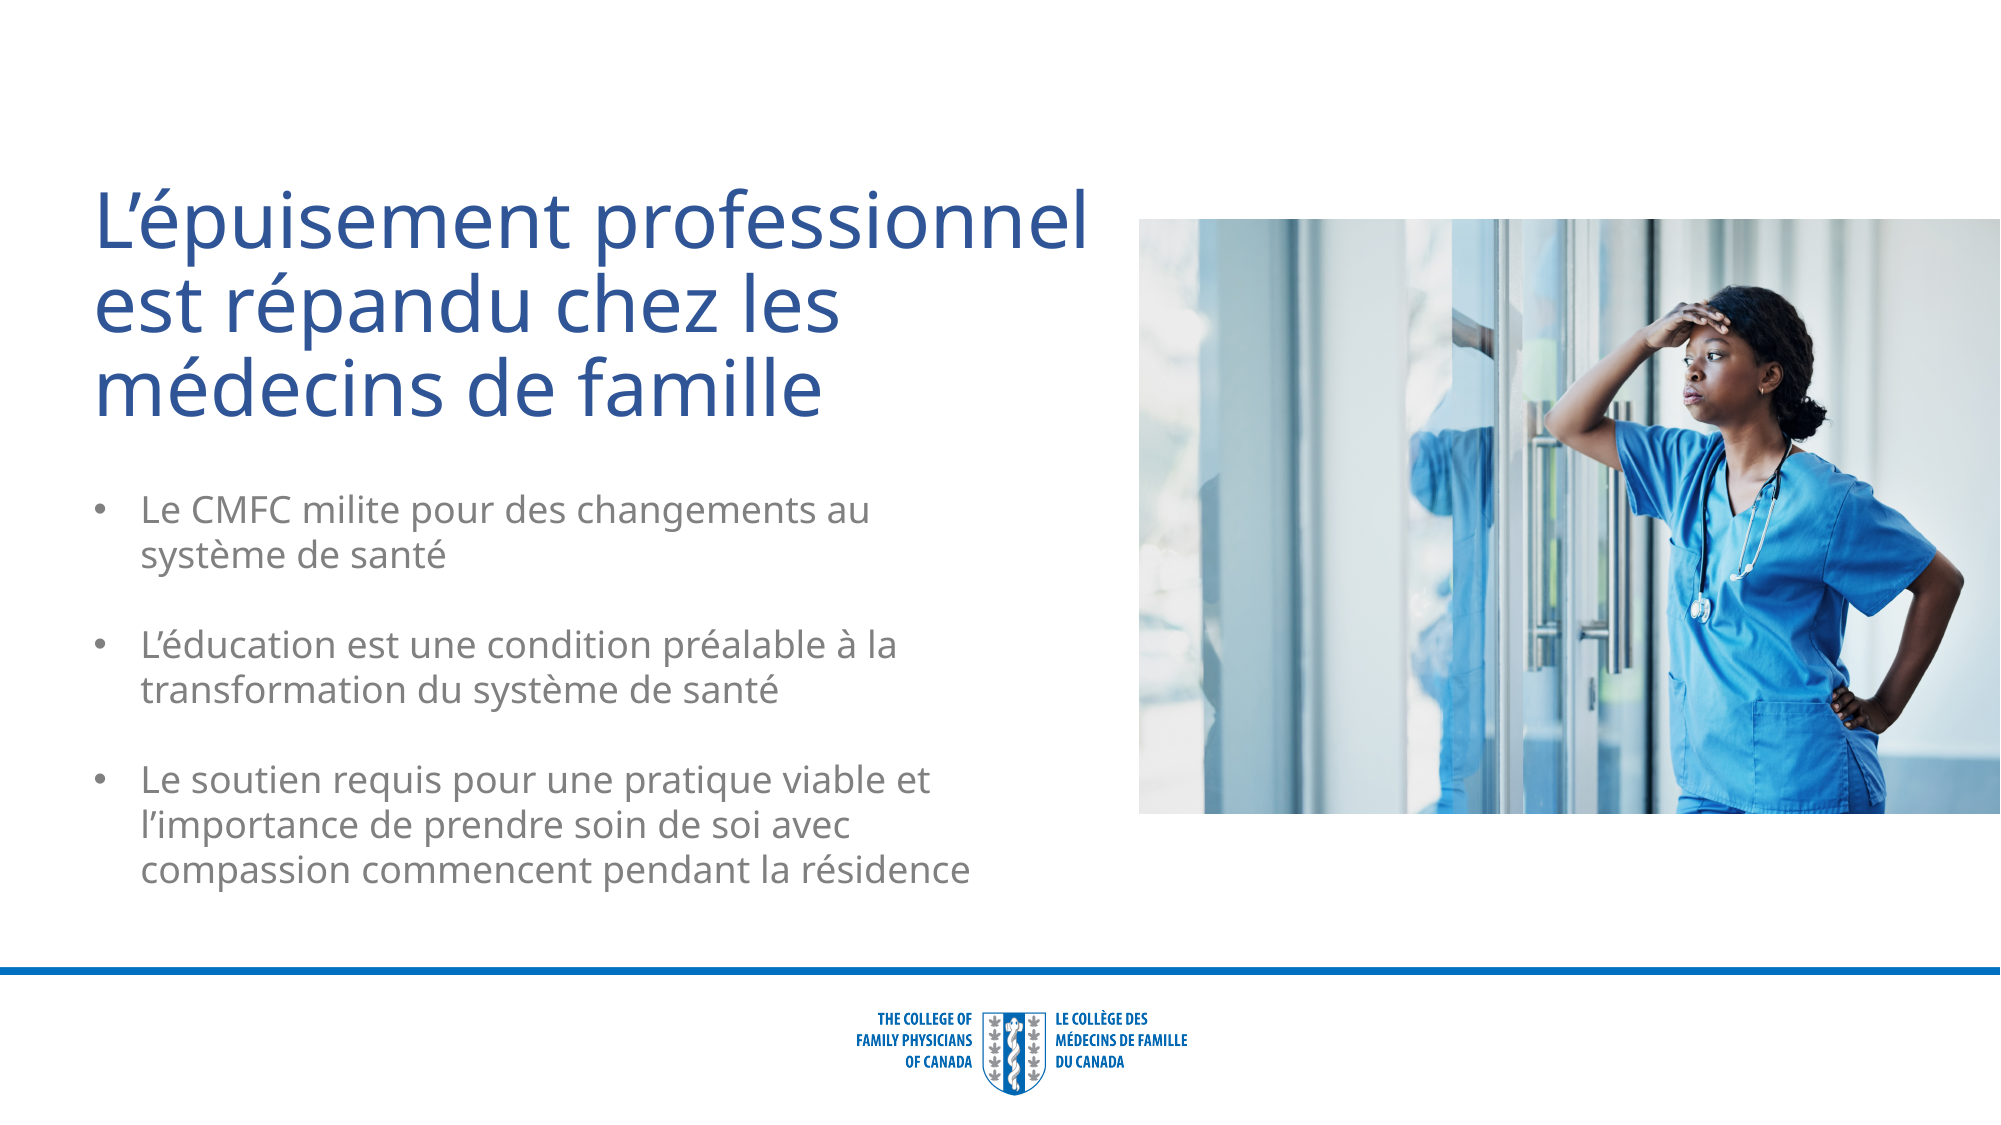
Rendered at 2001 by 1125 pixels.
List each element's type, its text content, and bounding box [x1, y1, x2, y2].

title L’épuisement professionnel est répandu chez les médecins de famille [78, 173, 1110, 479]
text_box Le CMFC milite pour des changements au système de santé L’éducation est une condition préalable à la transformation du système de santé Le soutien requis pour une pratique viable et l’importance de prendre soin de soi avec compassion commencent pendant la résidence [78, 478, 1024, 899]
picture [857, 1010, 1187, 1096]
picture [1139, 219, 2000, 814]
